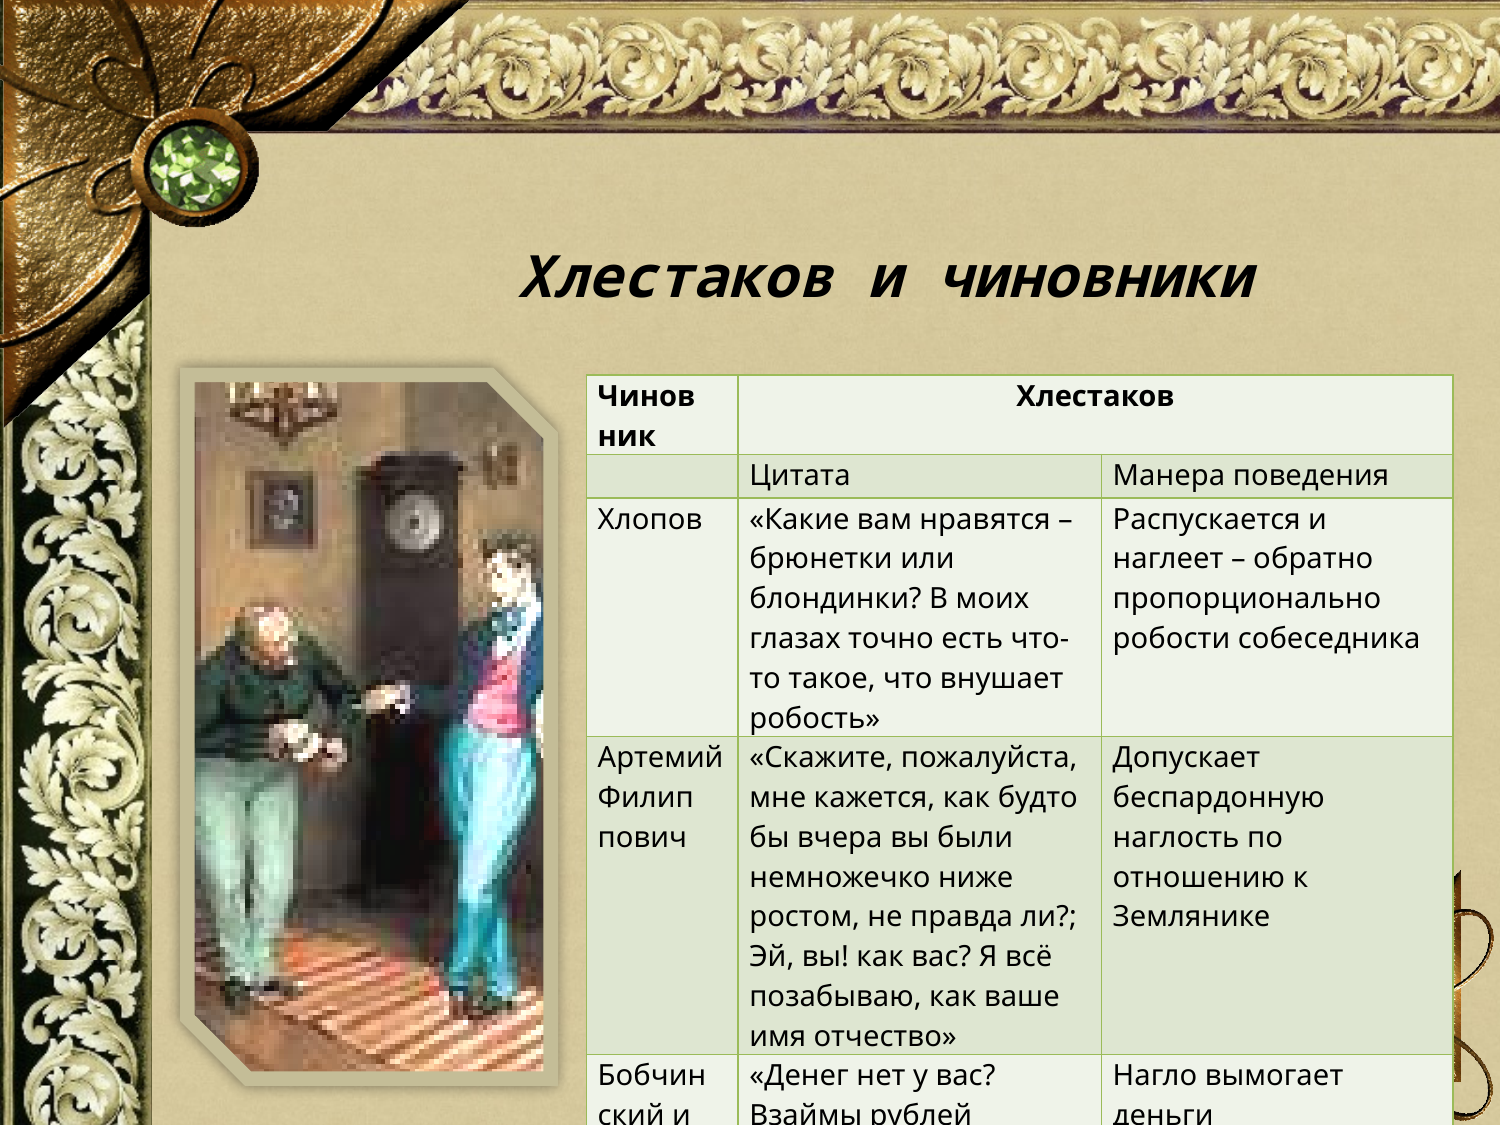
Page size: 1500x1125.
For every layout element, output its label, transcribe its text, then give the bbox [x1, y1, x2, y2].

table_header Хлестаков [739, 376, 1452, 454]
table_cell [587, 455, 737, 497]
table_header Чинов ник [587, 376, 737, 454]
table_cell Хлопов [587, 499, 737, 736]
table_cell Нагло вымогает деньги [1102, 1055, 1452, 1125]
table_cell «Денег нет у вас? Взаймы рублей тысячу» [739, 1055, 1101, 1125]
title Хлестаков и чиновники [316, 175, 1454, 317]
table_cell «Скажите, пожалуйста, мне кажется, как будто бы вчера вы были немножечко ниже ростом, не правда ли?; Эй, вы! как вас? Я всё позабываю, как ваше имя отчество» [739, 737, 1101, 1054]
picture [0, 0, 1500, 1125]
table_cell Бобчин ский и Добчин ский [587, 1055, 737, 1125]
table_cell Манера поведения [1102, 455, 1452, 497]
table_cell Распускается и наглеет – обратно пропорционально робости собеседника [1102, 499, 1452, 736]
table_cell «Какие вам нравятся – брюнетки или блондинки? В моих глазах точно есть что-то такое, что внушает робость» [739, 499, 1101, 736]
table_cell Цитата [739, 455, 1101, 497]
table_cell Артемий Филип пович [587, 737, 737, 1054]
table_cell Допускает беспардонную наглость по отношению к Землянике [1102, 737, 1452, 1054]
